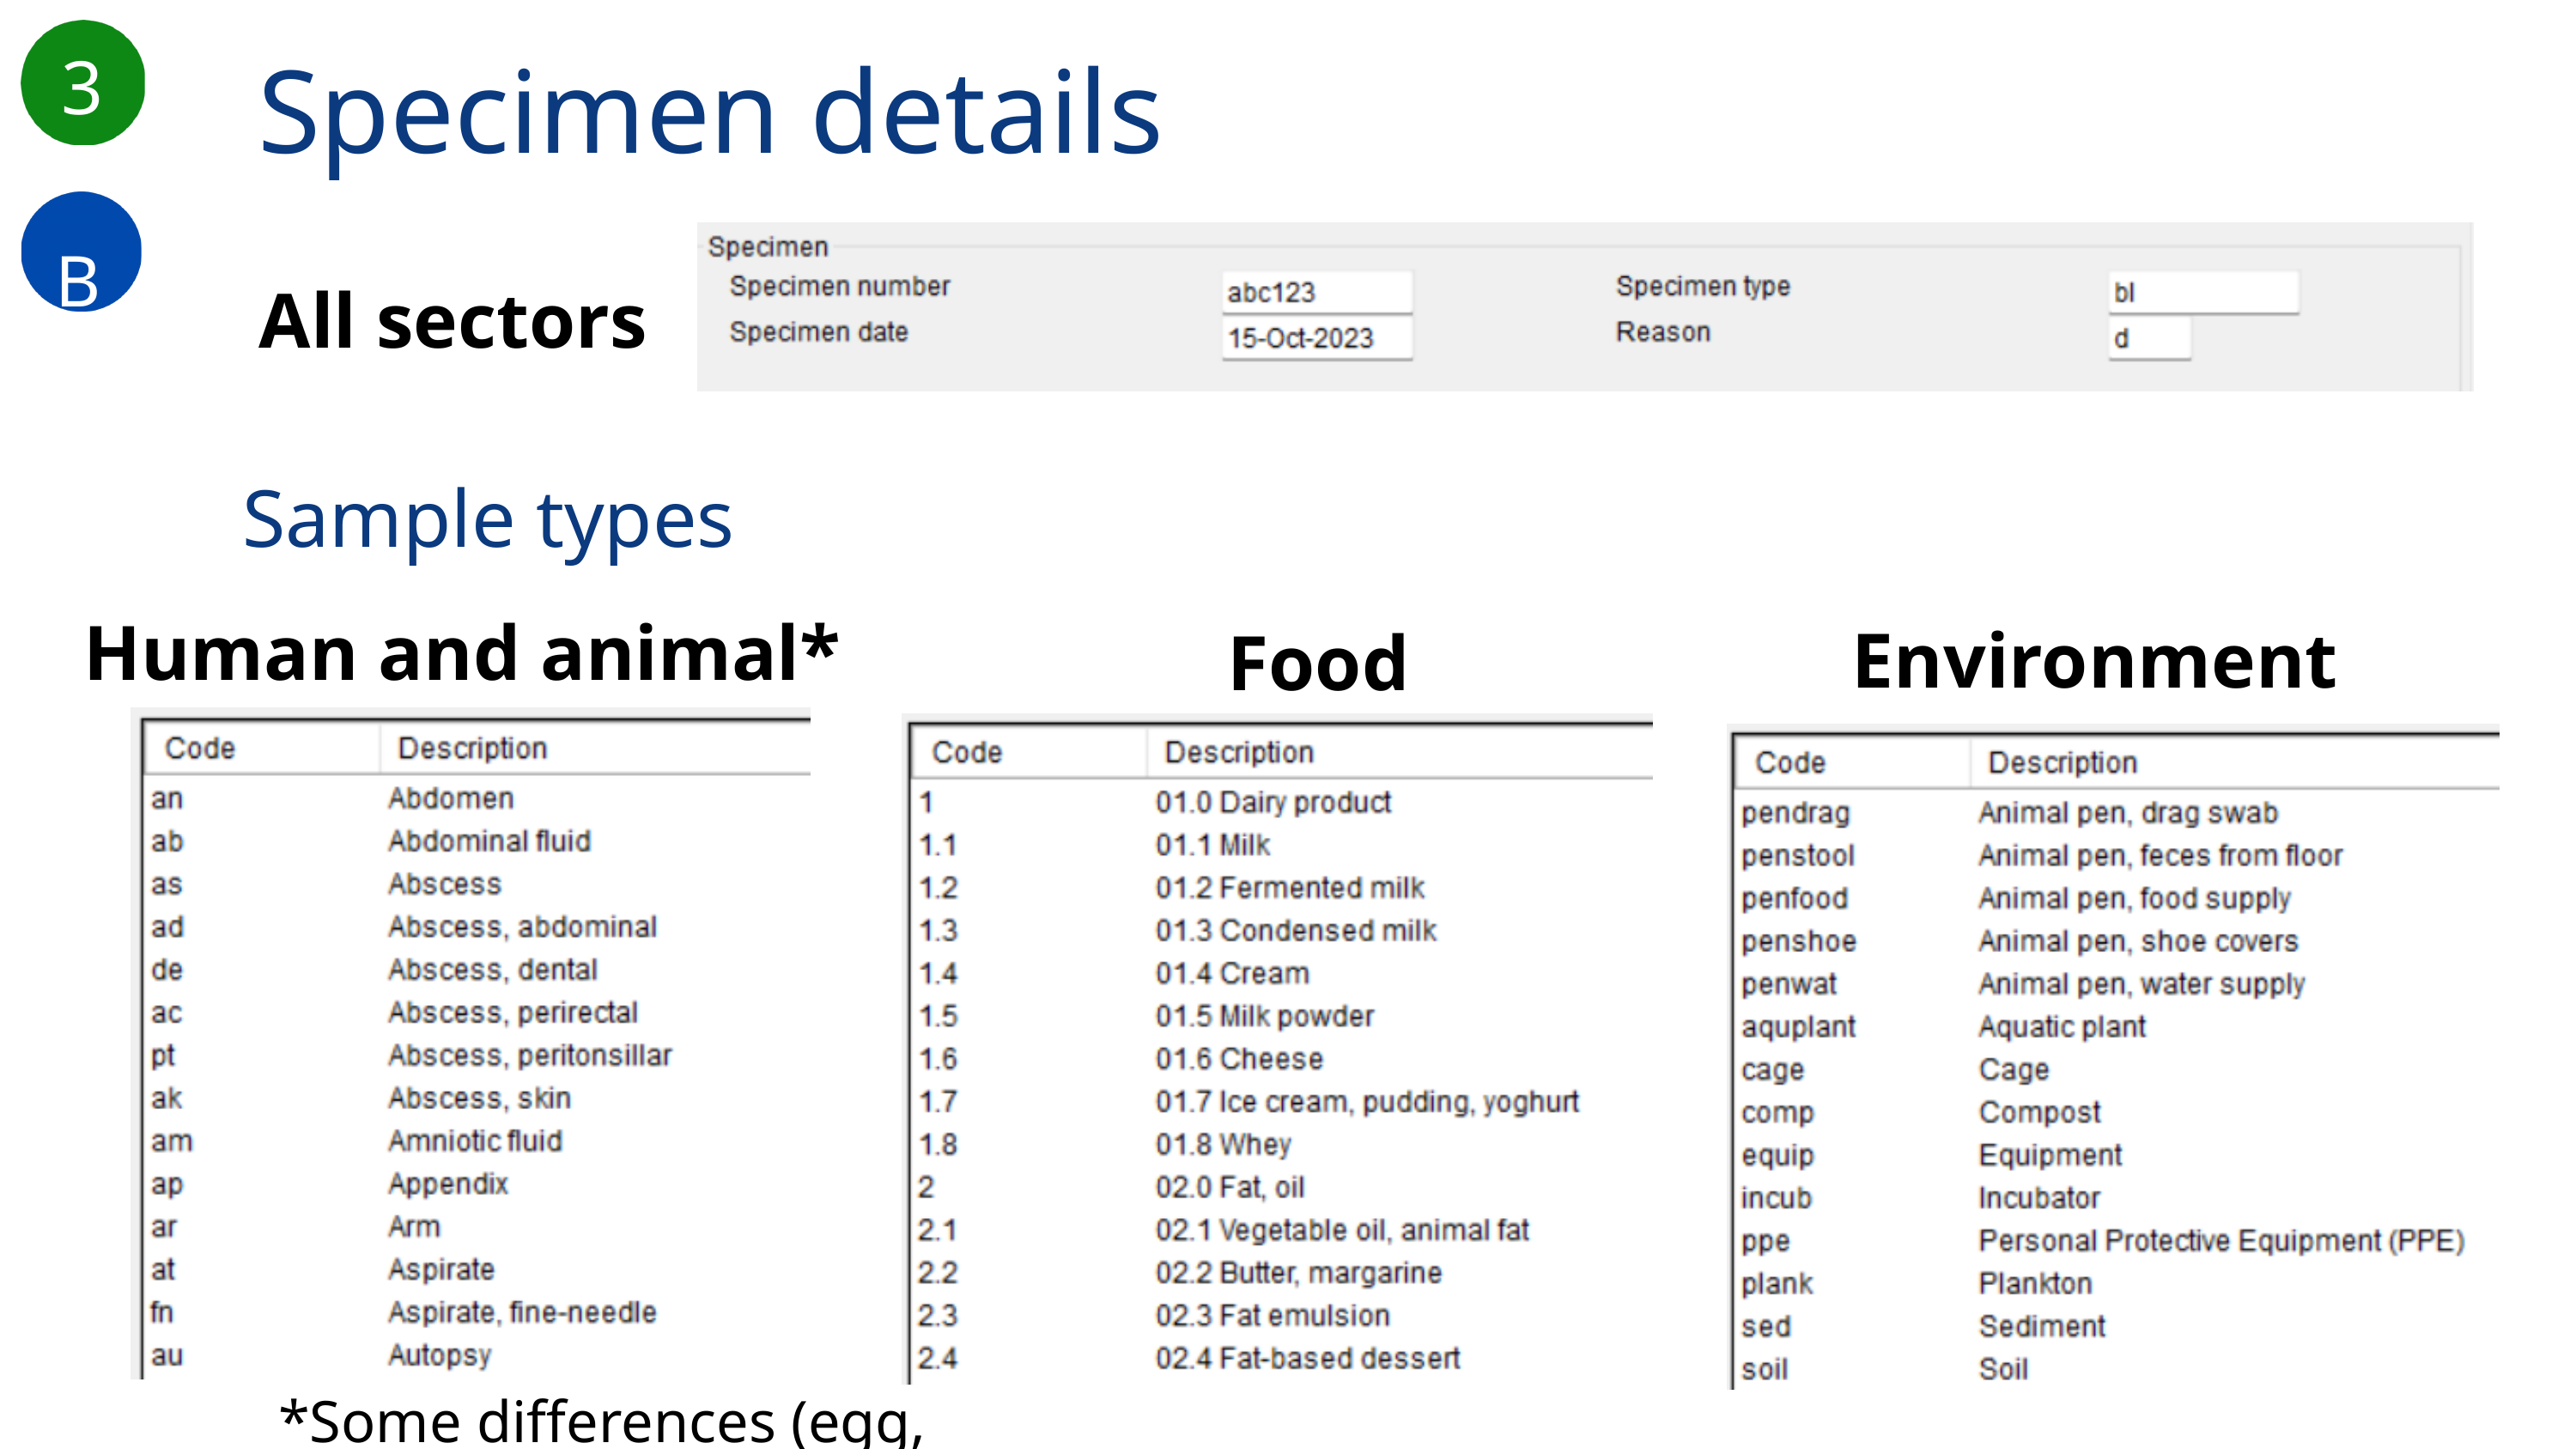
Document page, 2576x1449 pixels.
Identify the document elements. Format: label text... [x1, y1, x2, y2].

text_box *Some differences (egg, cloaca…) [32, 1379, 940, 1449]
text_box Food [858, 609, 1423, 712]
text_box Environment [1787, 606, 2351, 709]
picture [131, 707, 811, 1379]
text_box Sample types [242, 475, 2308, 564]
text_box Human and animal* [0, 598, 854, 702]
picture [697, 222, 2474, 391]
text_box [21, 144, 142, 312]
text_box All sectors [96, 266, 660, 369]
picture [1727, 724, 2500, 1390]
picture [901, 712, 1653, 1385]
text_box Specimen details [257, 15, 2375, 177]
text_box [20, 20, 145, 145]
